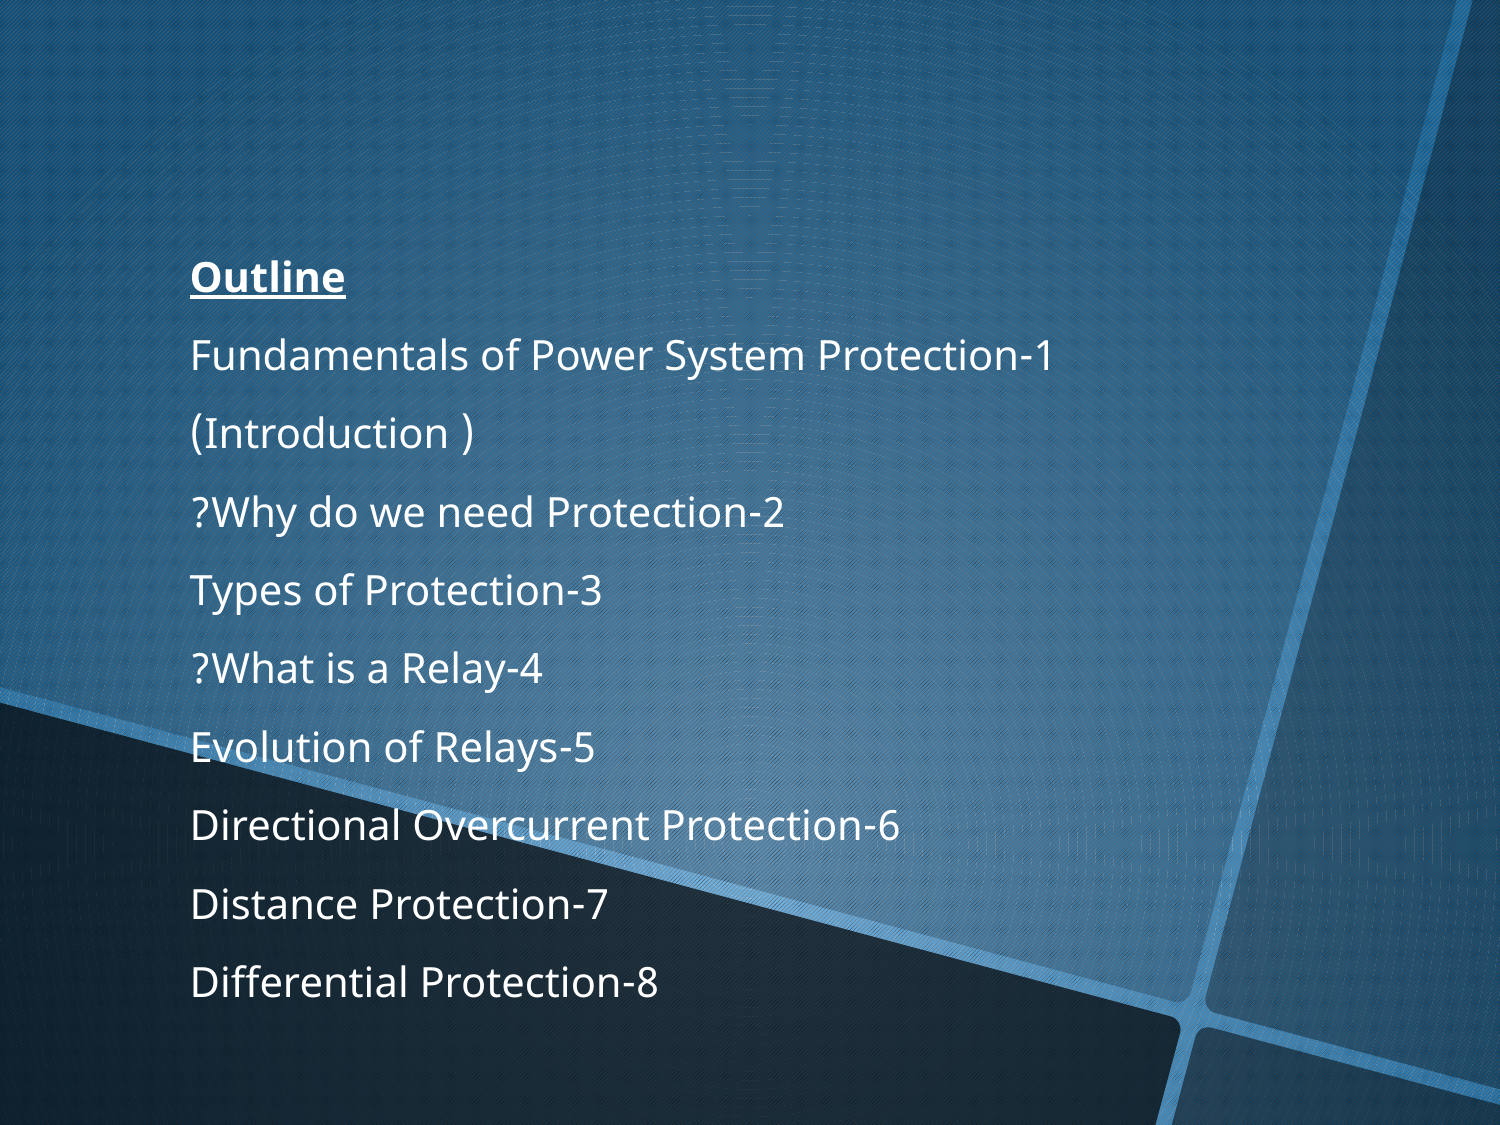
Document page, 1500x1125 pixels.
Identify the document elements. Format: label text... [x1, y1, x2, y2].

text_box Outline 1-Fundamentals of Power System Protection ( Introduction) 2-Why do we need Protection? 3-Types of Protection 4-What is a Relay? 5-Evolution of Relays 6-Directional Overcurrent Protection 7-Distance Protection 8-Differential Protection [174, 235, 1238, 1014]
